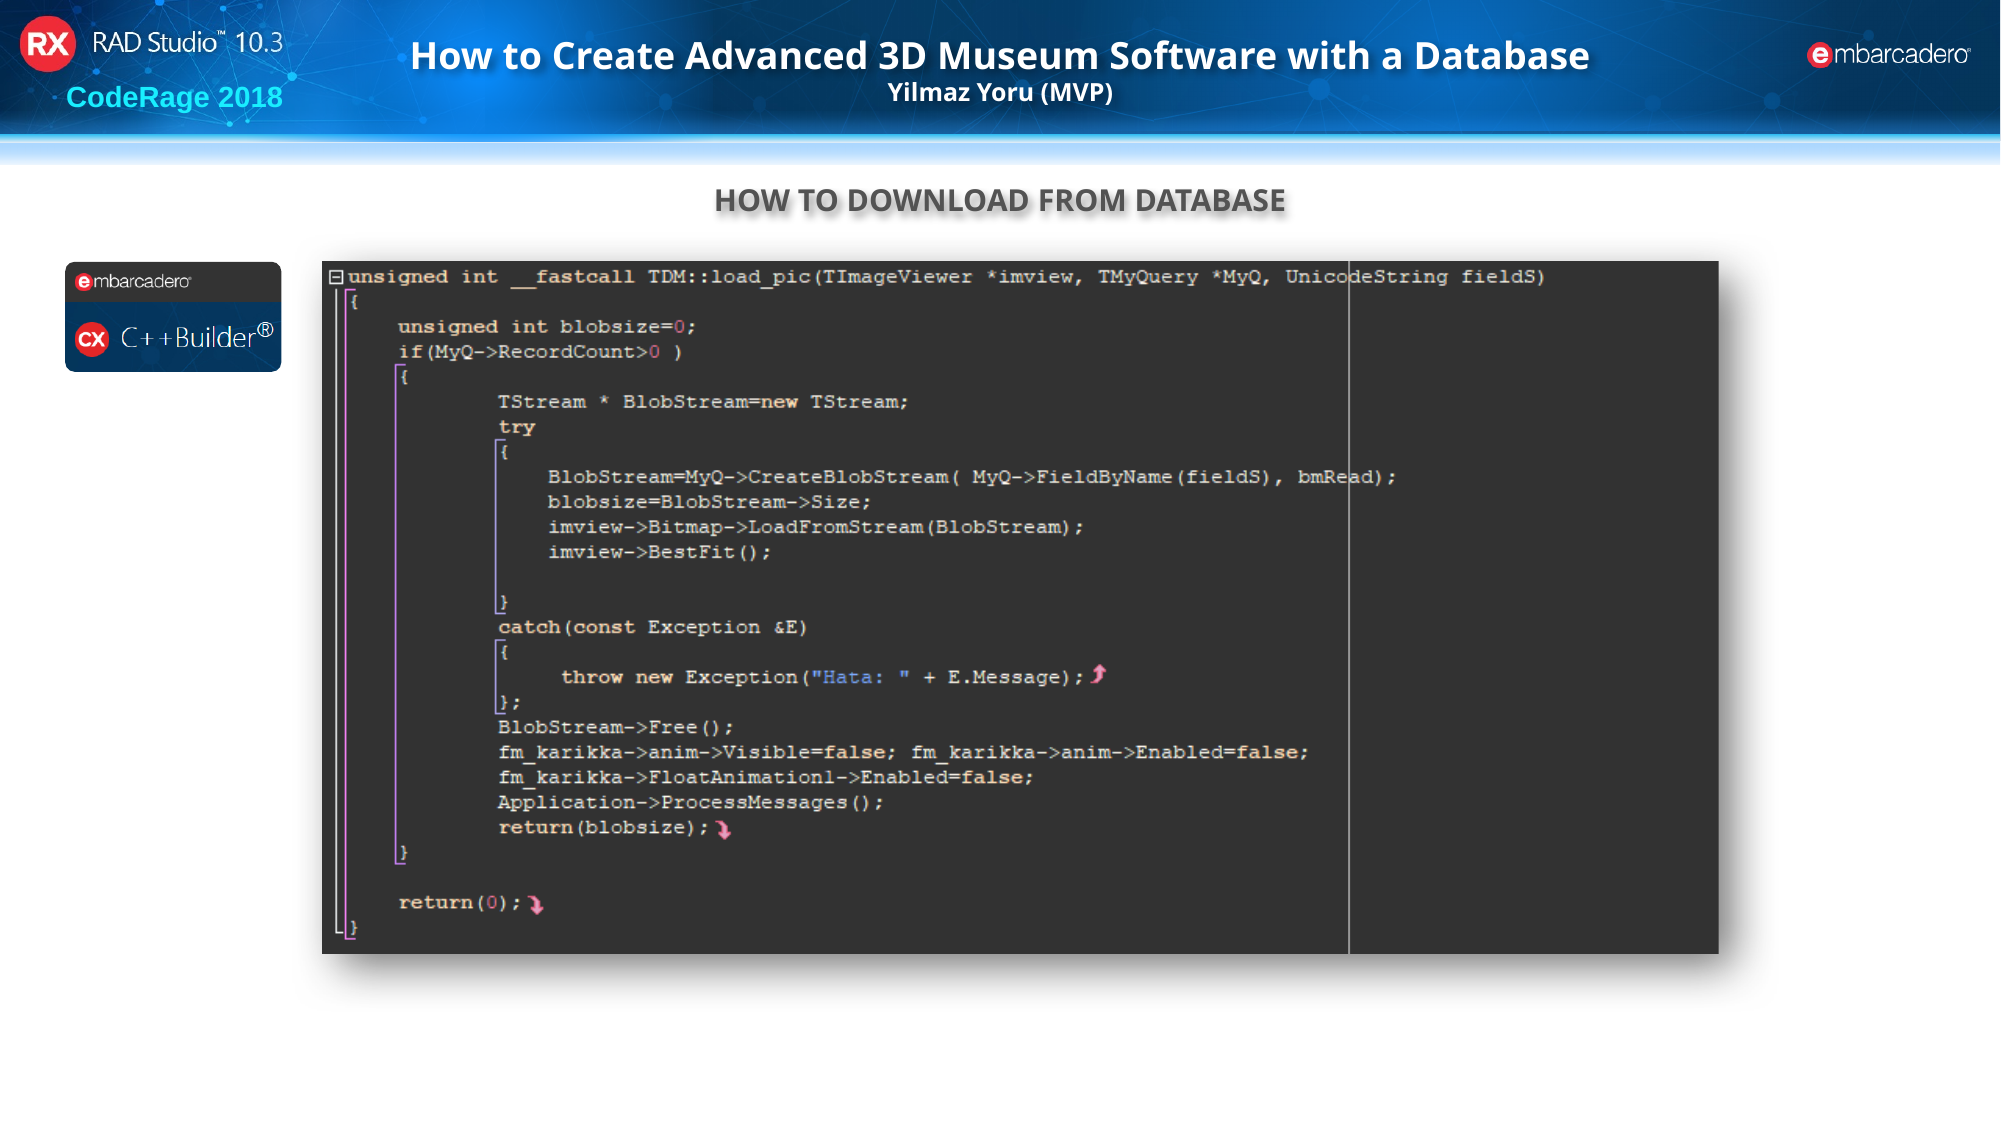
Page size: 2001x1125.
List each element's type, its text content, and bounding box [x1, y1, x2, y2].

picture [0, 0, 355, 135]
picture [65, 261, 282, 372]
picture [1339, 53, 1347, 61]
text_box How TO DOWNLOAD FROM DATABASE [0, 175, 2000, 218]
picture [618, 52, 628, 56]
picture [606, 0, 2001, 141]
picture [321, 261, 1719, 954]
